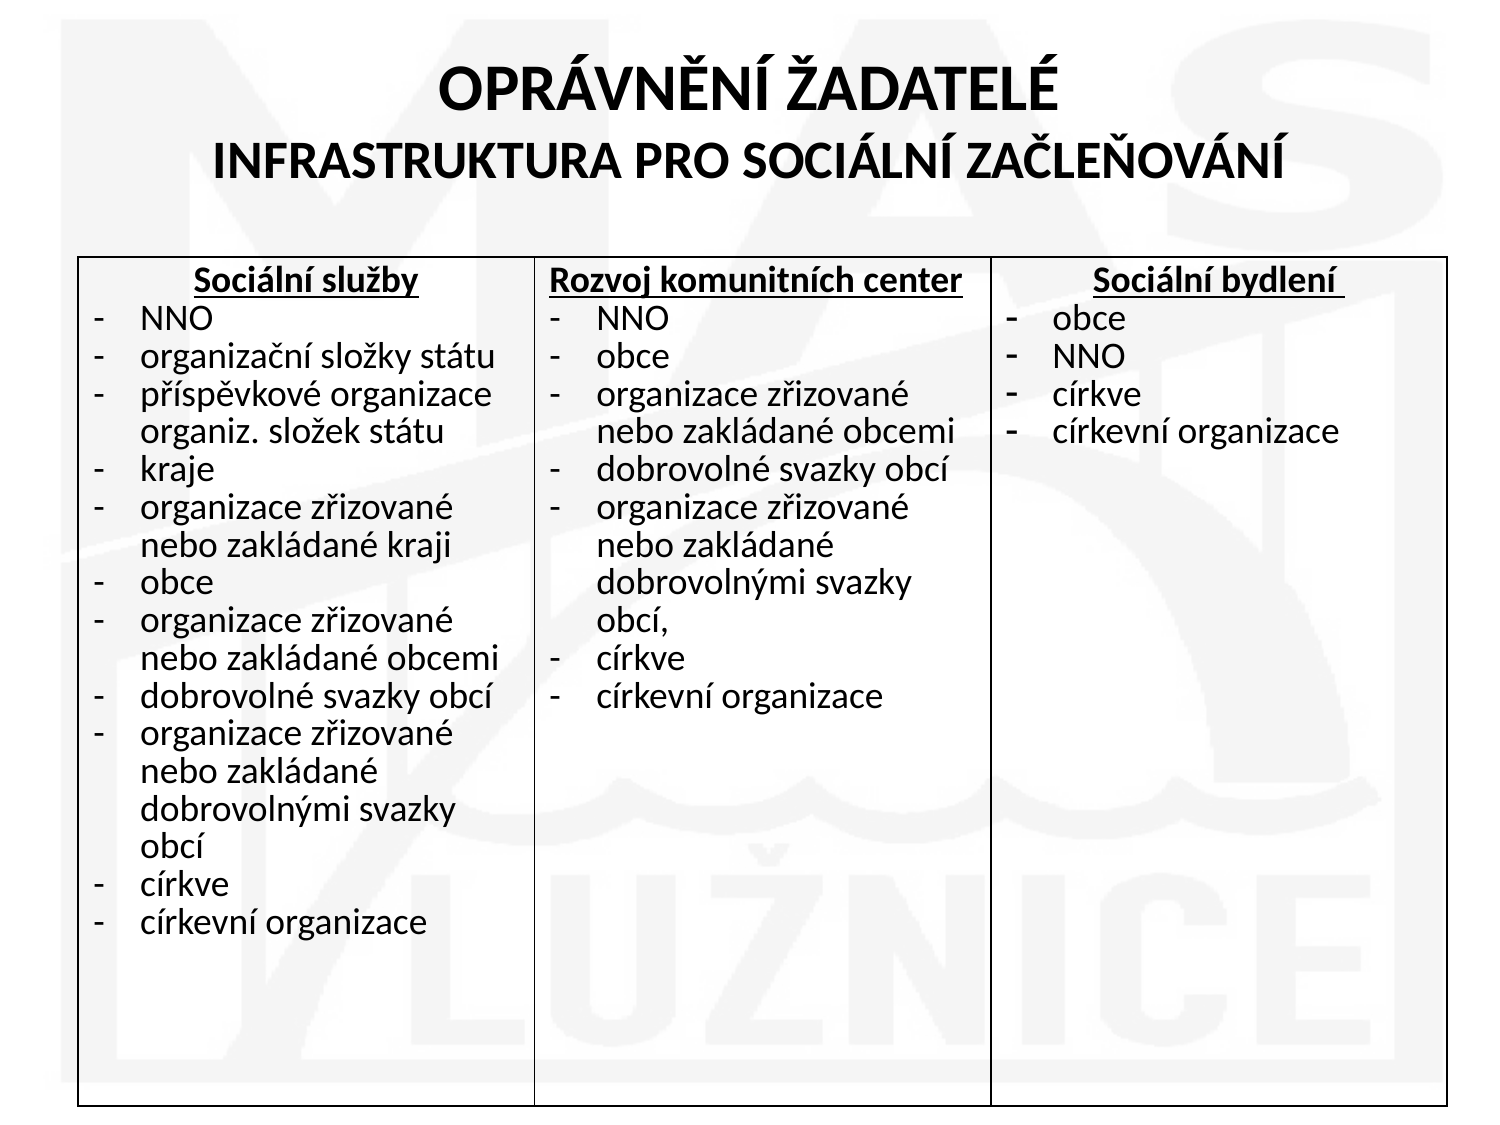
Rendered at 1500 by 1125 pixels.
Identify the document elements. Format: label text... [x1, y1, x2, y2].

title OPRÁVNĚNÍ ŽADATELÉ INFRASTRUKTURA PRO SOCIÁLNÍ ZAČLEŇOVÁNÍ [75, 22, 1425, 211]
table_header Sociální služby NNO organizační složky státu příspěvkové organizace organiz. složek státu kraje organizace zřizované nebo zakládané kraji obce organizace zřizované nebo zakládané obcemi dobrovolné svazky obcí organizace zřizované nebo zakládané dobrovolnými svazky obcí církve církevní organizace [79, 258, 534, 1105]
table_header Sociální bydlení obce NNO církve církevní organizace [992, 258, 1446, 1105]
table_header Rozvoj komunitních center NNO obce organizace zřizované nebo zakládané obcemi dobrovolné svazky obcí organizace zřizované nebo zakládané dobrovolnými svazky obcí, církve církevní organizace [535, 258, 990, 1105]
